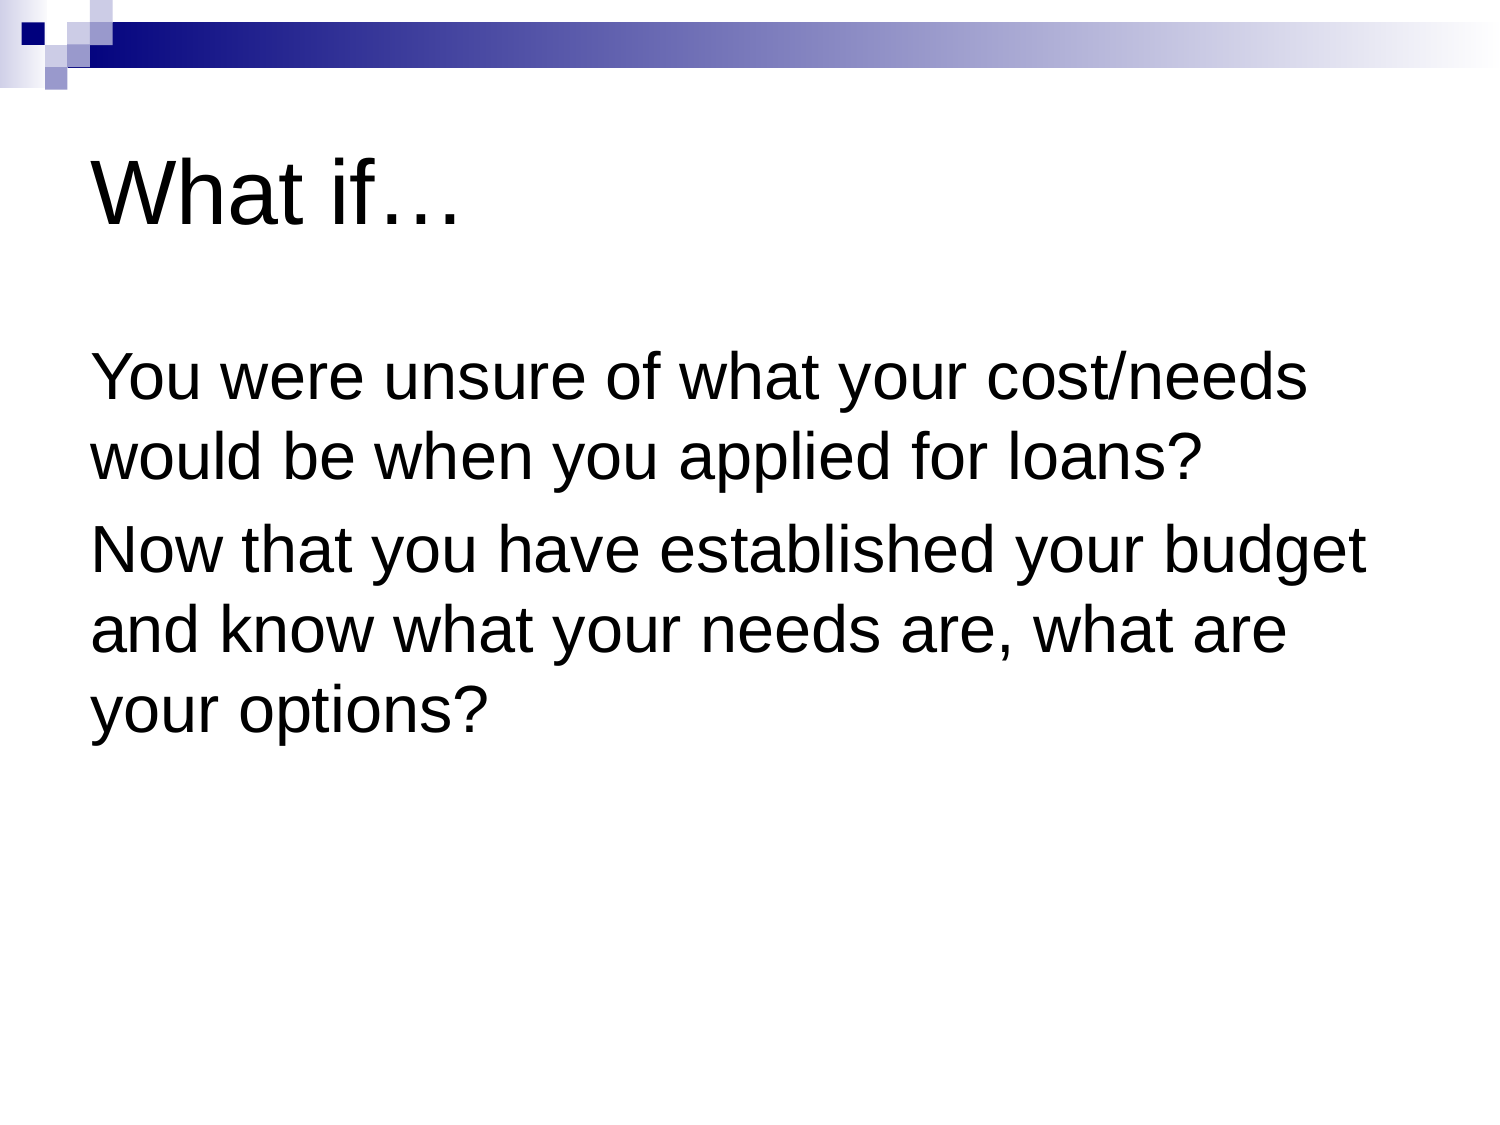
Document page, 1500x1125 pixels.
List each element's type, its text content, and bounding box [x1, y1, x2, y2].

list You were unsure of what your cost/needs would be when you applied for loans? Now that you have established your budget and know what your needs are, what are your options? [74, 324, 1426, 963]
title What if… [74, 74, 1426, 301]
